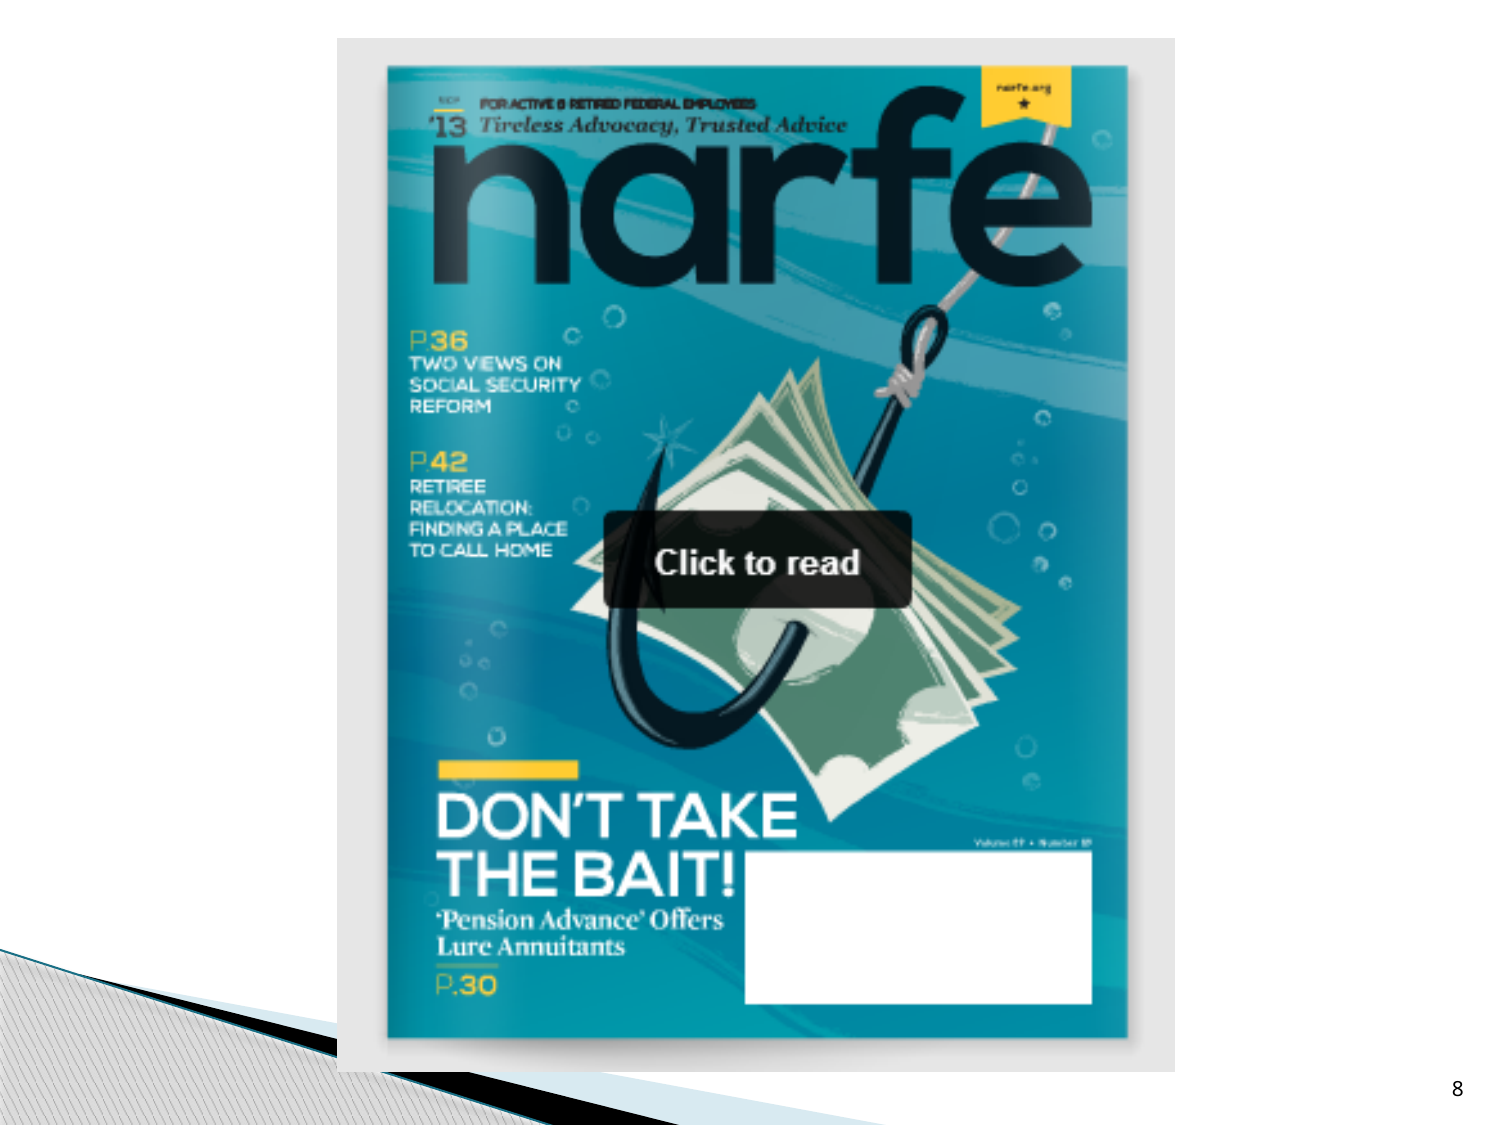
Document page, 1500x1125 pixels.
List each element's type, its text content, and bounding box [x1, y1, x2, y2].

picture [337, 38, 1176, 1072]
slide_number 8 [1418, 1051, 1479, 1112]
